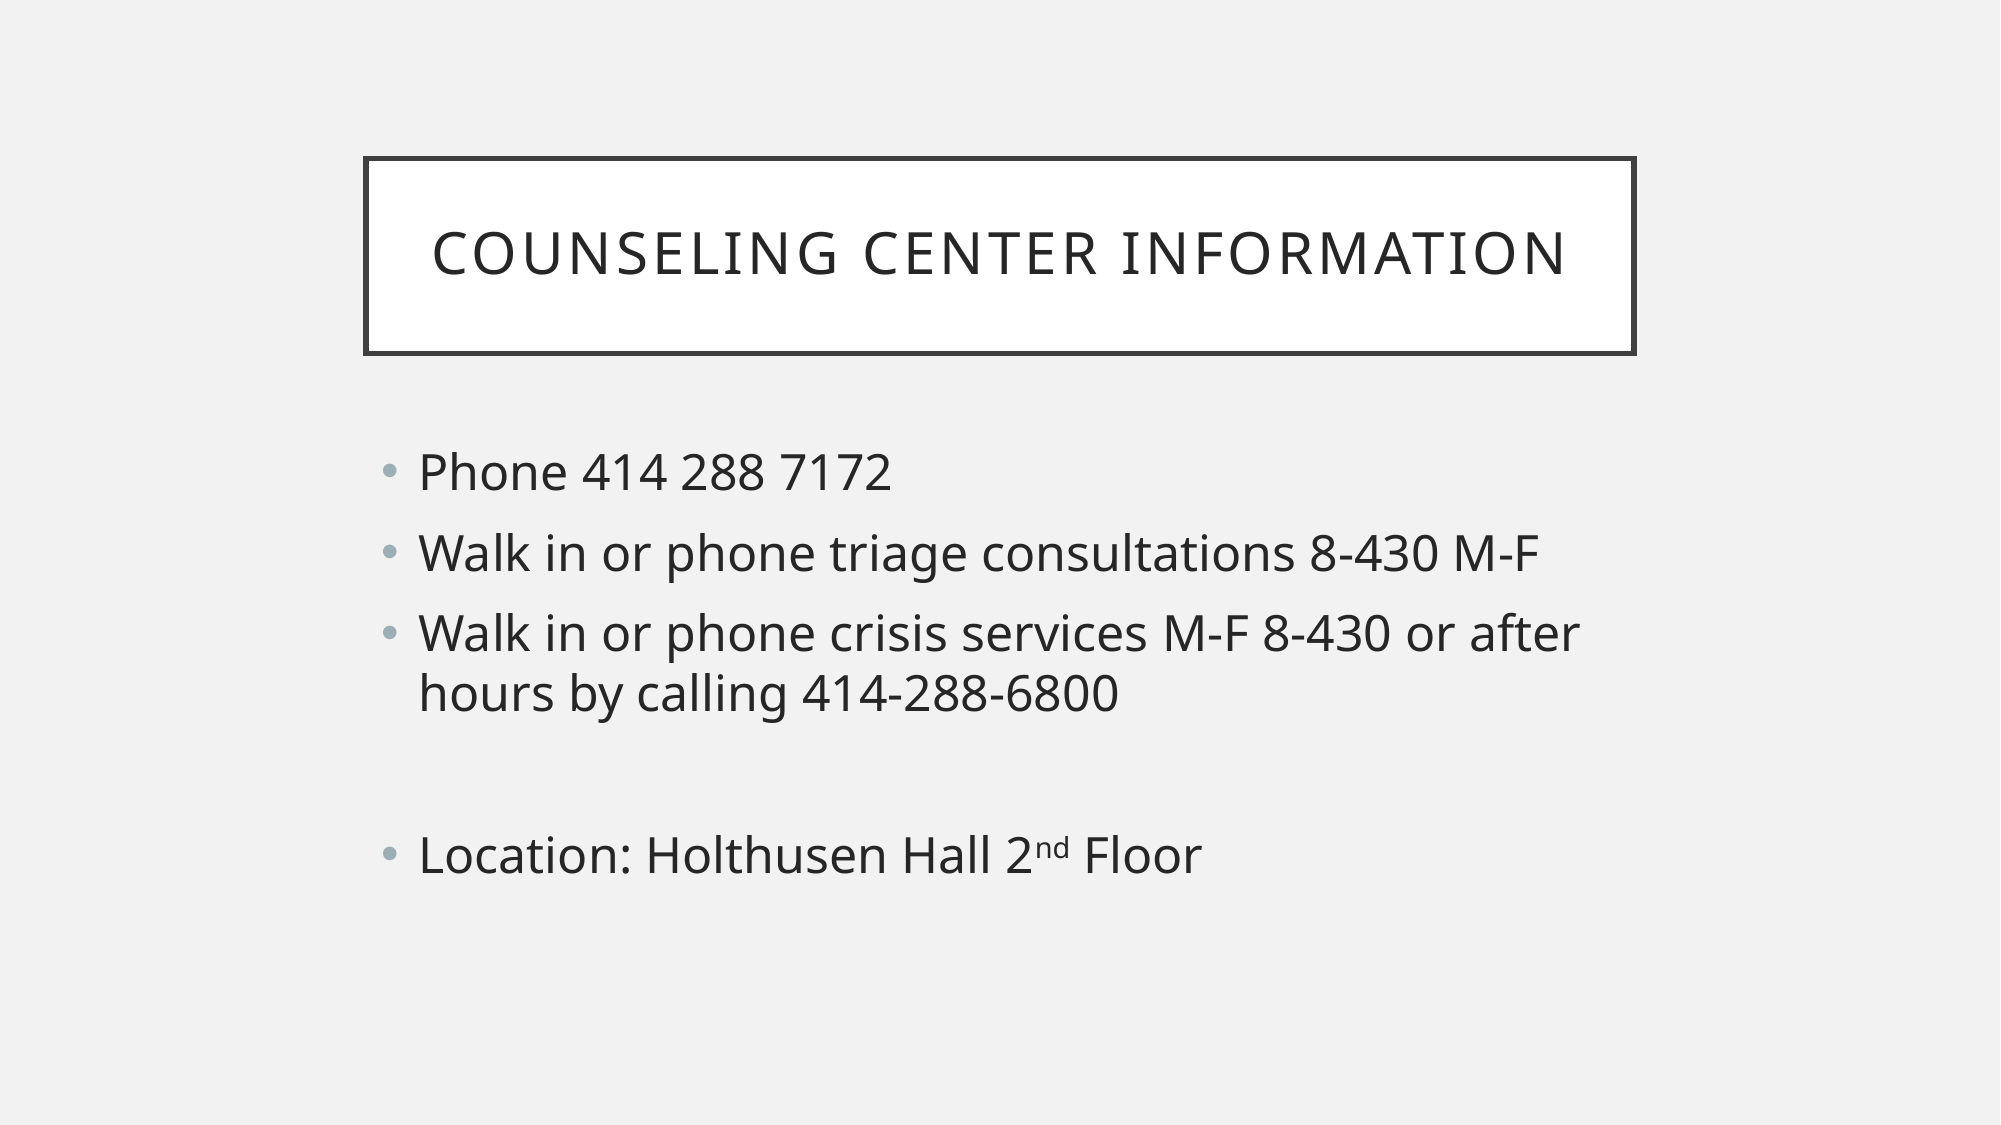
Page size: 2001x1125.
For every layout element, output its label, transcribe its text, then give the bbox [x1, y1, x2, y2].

list Phone 414 288 7172 Walk in or phone triage consultations 8-430 M-F Walk in or phone crisis services M-F 8-430 or after hours by calling 414-288-6800 Location: Holthusen Hall 2nd Floor [366, 432, 1634, 942]
title Counseling Center Information [363, 156, 1637, 356]
